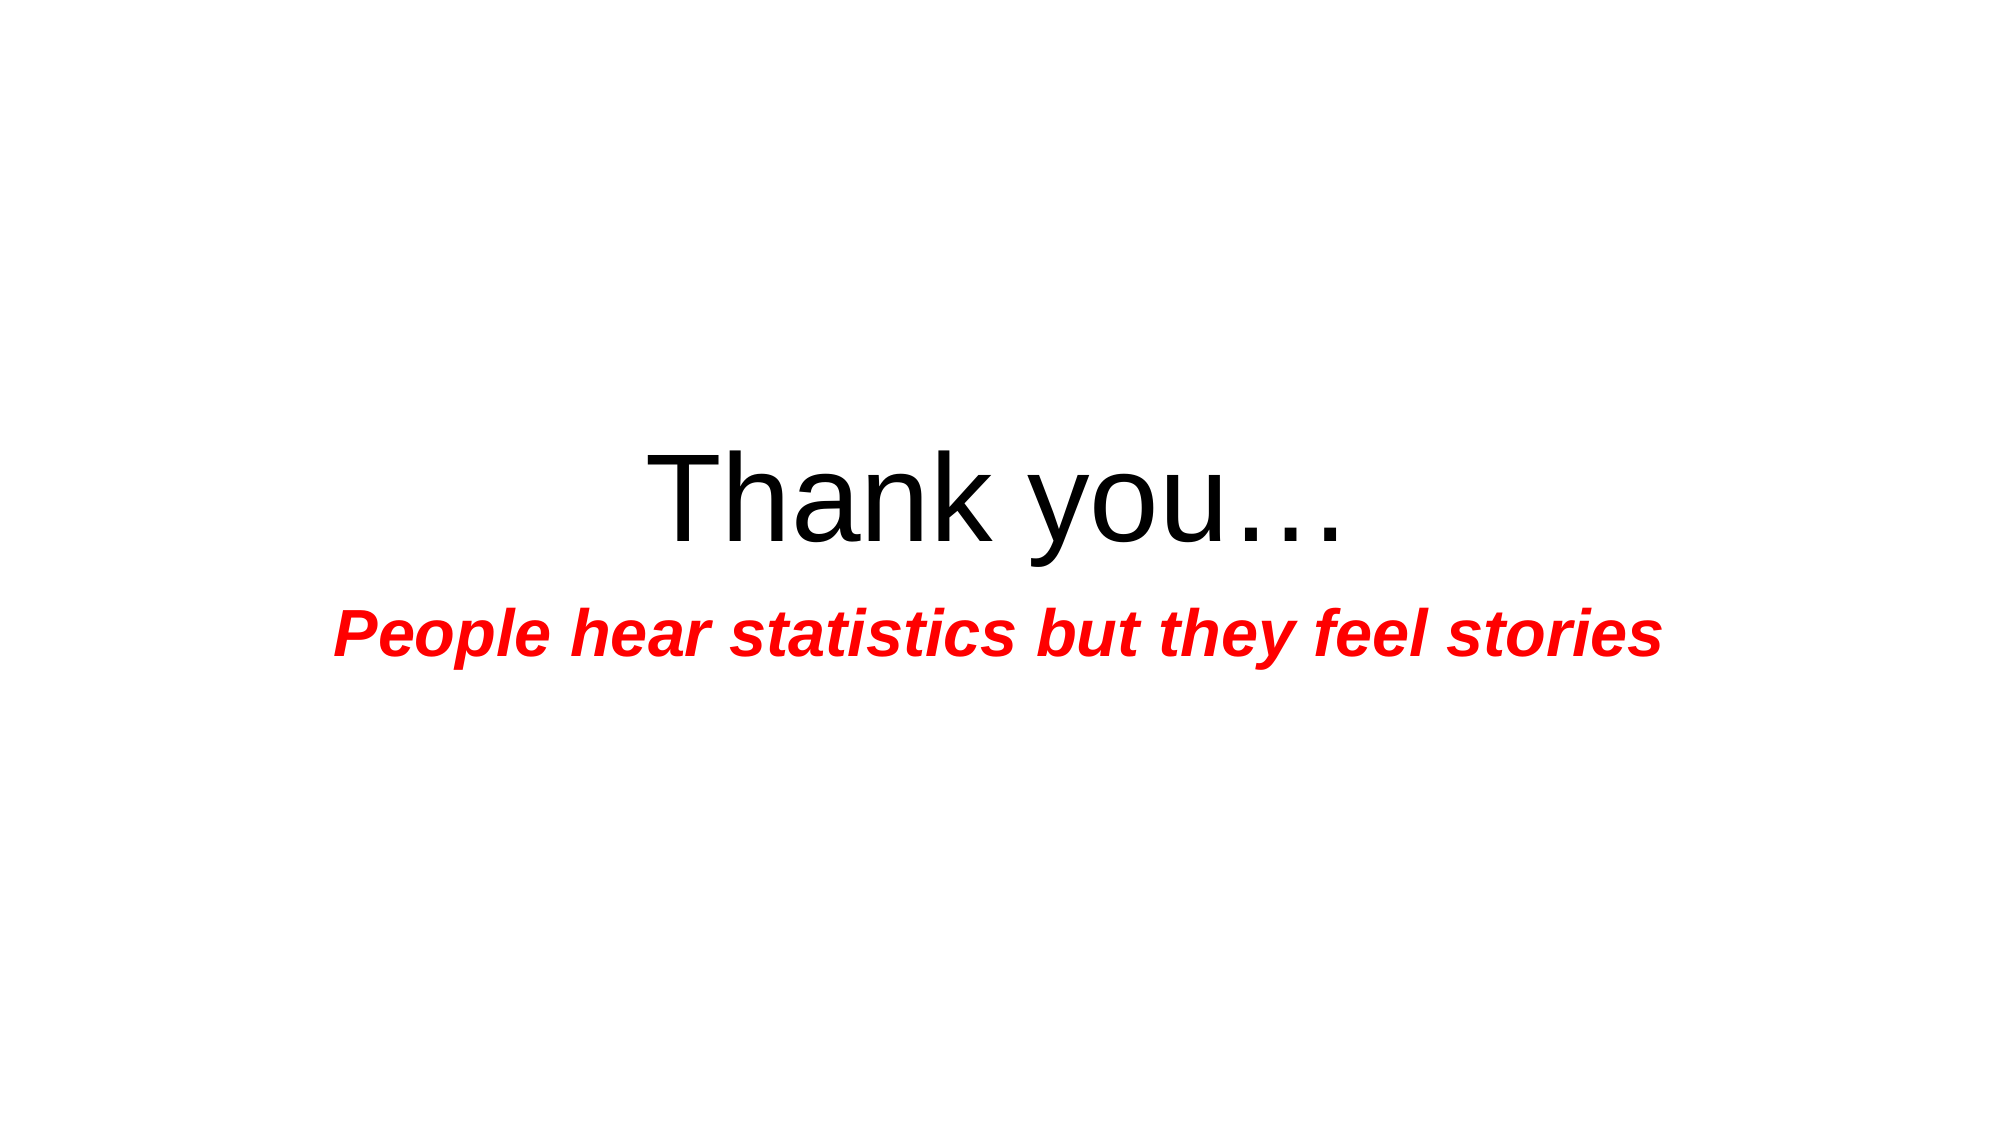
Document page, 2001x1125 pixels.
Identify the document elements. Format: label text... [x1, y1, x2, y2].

subtitle People hear statistics but they feel stories [249, 590, 1750, 863]
title Thank you… [249, 184, 1750, 576]
